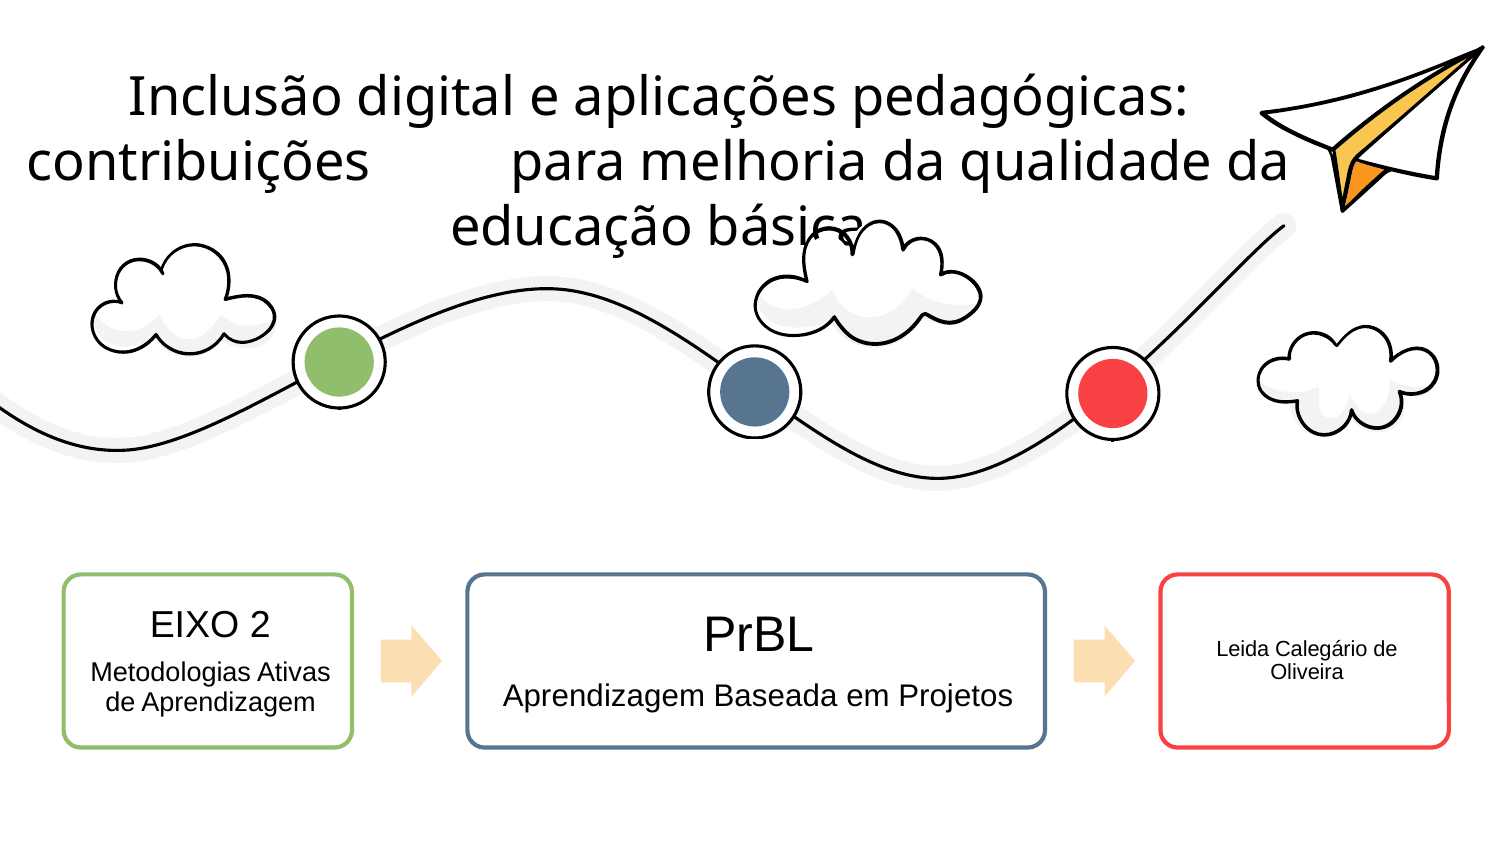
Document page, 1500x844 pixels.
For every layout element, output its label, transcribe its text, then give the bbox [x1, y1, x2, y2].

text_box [1258, 44, 1486, 214]
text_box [62, 345, 1451, 844]
title Inclusão digital e aplicações pedagógicas: contribuições para melhoria da qualidade da educação básica [0, 46, 1255, 141]
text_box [1255, 322, 1445, 344]
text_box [89, 239, 281, 344]
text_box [752, 218, 985, 344]
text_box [292, 315, 386, 344]
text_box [988, 225, 1285, 344]
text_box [0, 225, 747, 479]
